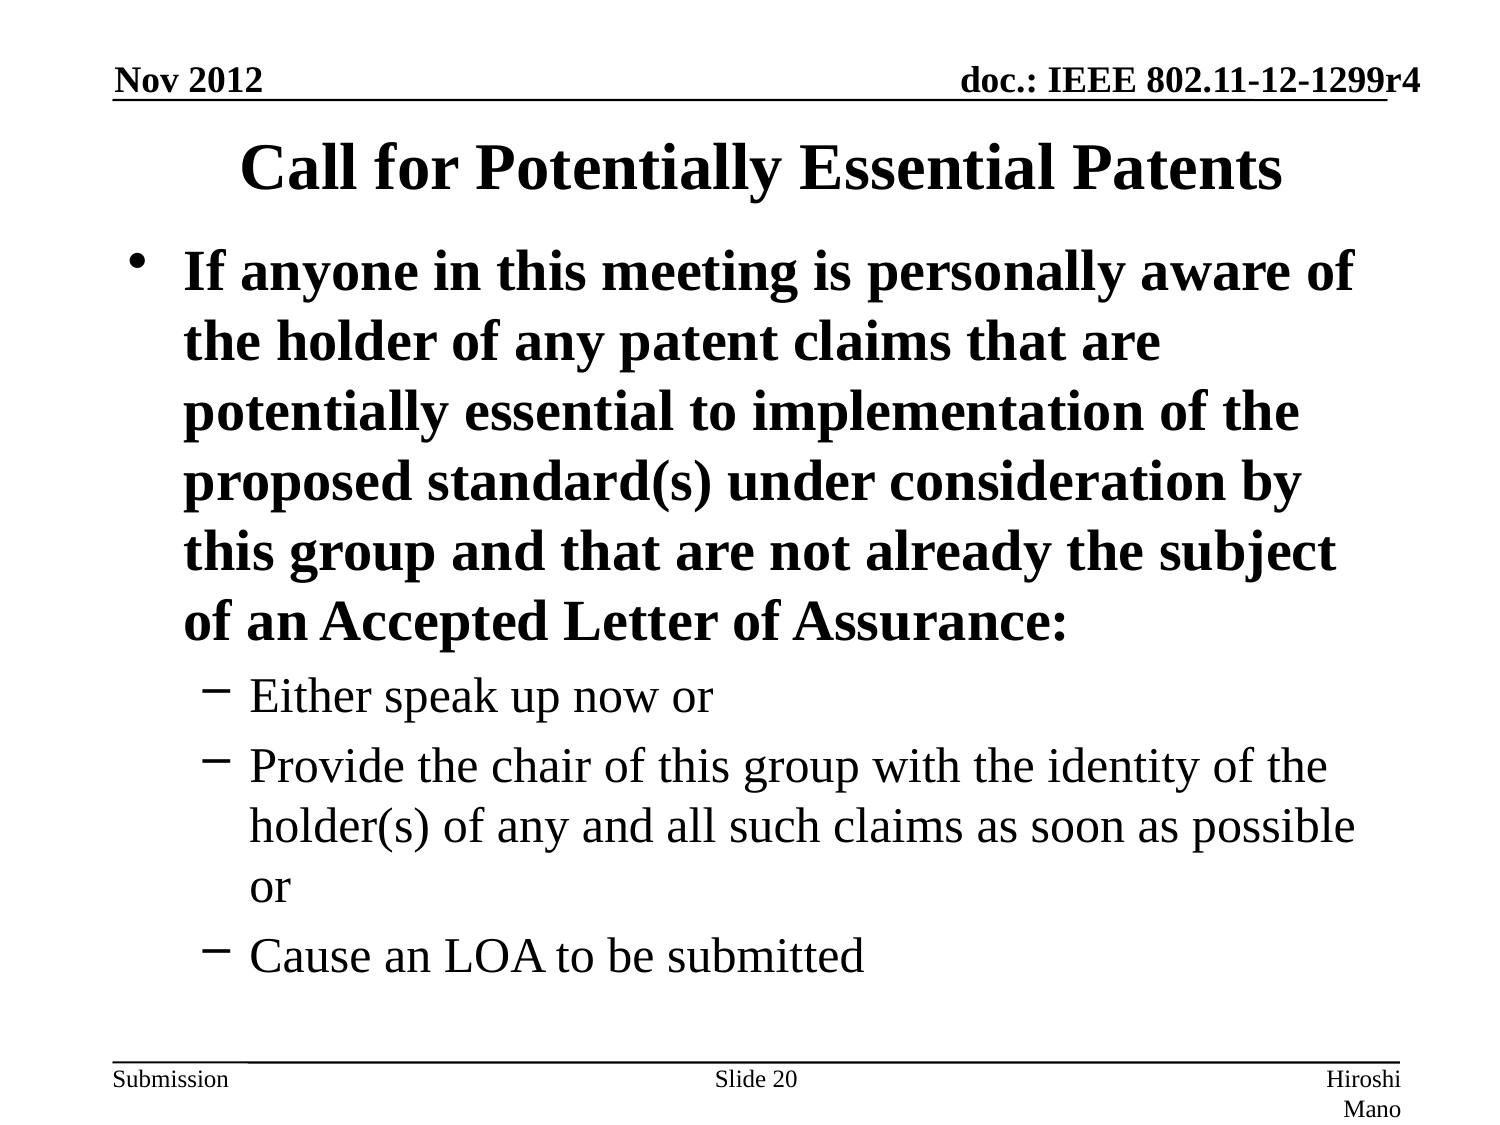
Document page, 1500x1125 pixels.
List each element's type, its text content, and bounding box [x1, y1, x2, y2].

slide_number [114, 54, 268, 101]
title Call for Potentially Essential Patents [49, 112, 1476, 213]
footer Hiroshi Mano (ATRD, Root, Lab) [1324, 1061, 1402, 1093]
list If anyone in this meeting is personally aware of the holder of any patent claims that are potentially essential to implementation of the proposed standard(s) under consideration by this group and that are not already the subject of an Accepted Letter of Assurance: Either speak up now or Provide the chair of this group with the identity of the holder(s) of any and all such claims as soon as possible or Cause an LOA to be submitted [112, 224, 1388, 1001]
slide_number Slide 20 [712, 1061, 800, 1093]
